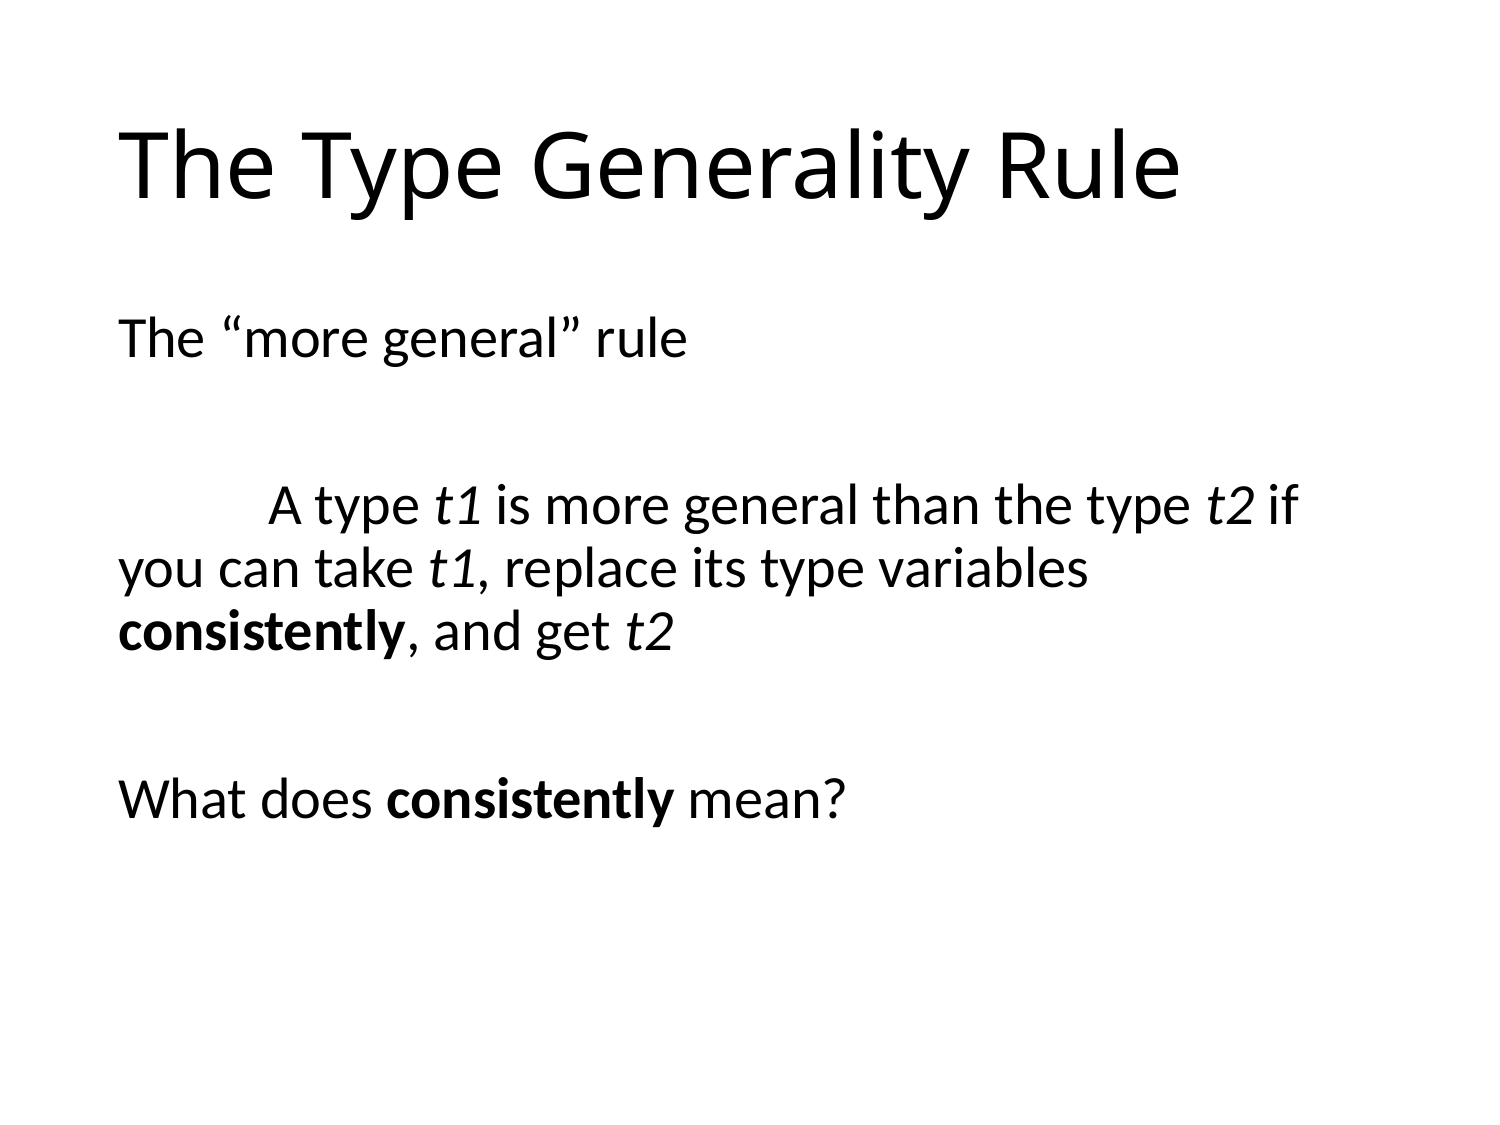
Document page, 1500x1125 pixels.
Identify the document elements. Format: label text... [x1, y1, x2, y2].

title The Type Generality Rule [103, 59, 1397, 278]
list The “more general” rule A type t1 is more general than the type t2 if you can take t1, replace its type variables consistently, and get t2 What does consistently mean? [103, 299, 1397, 1014]
